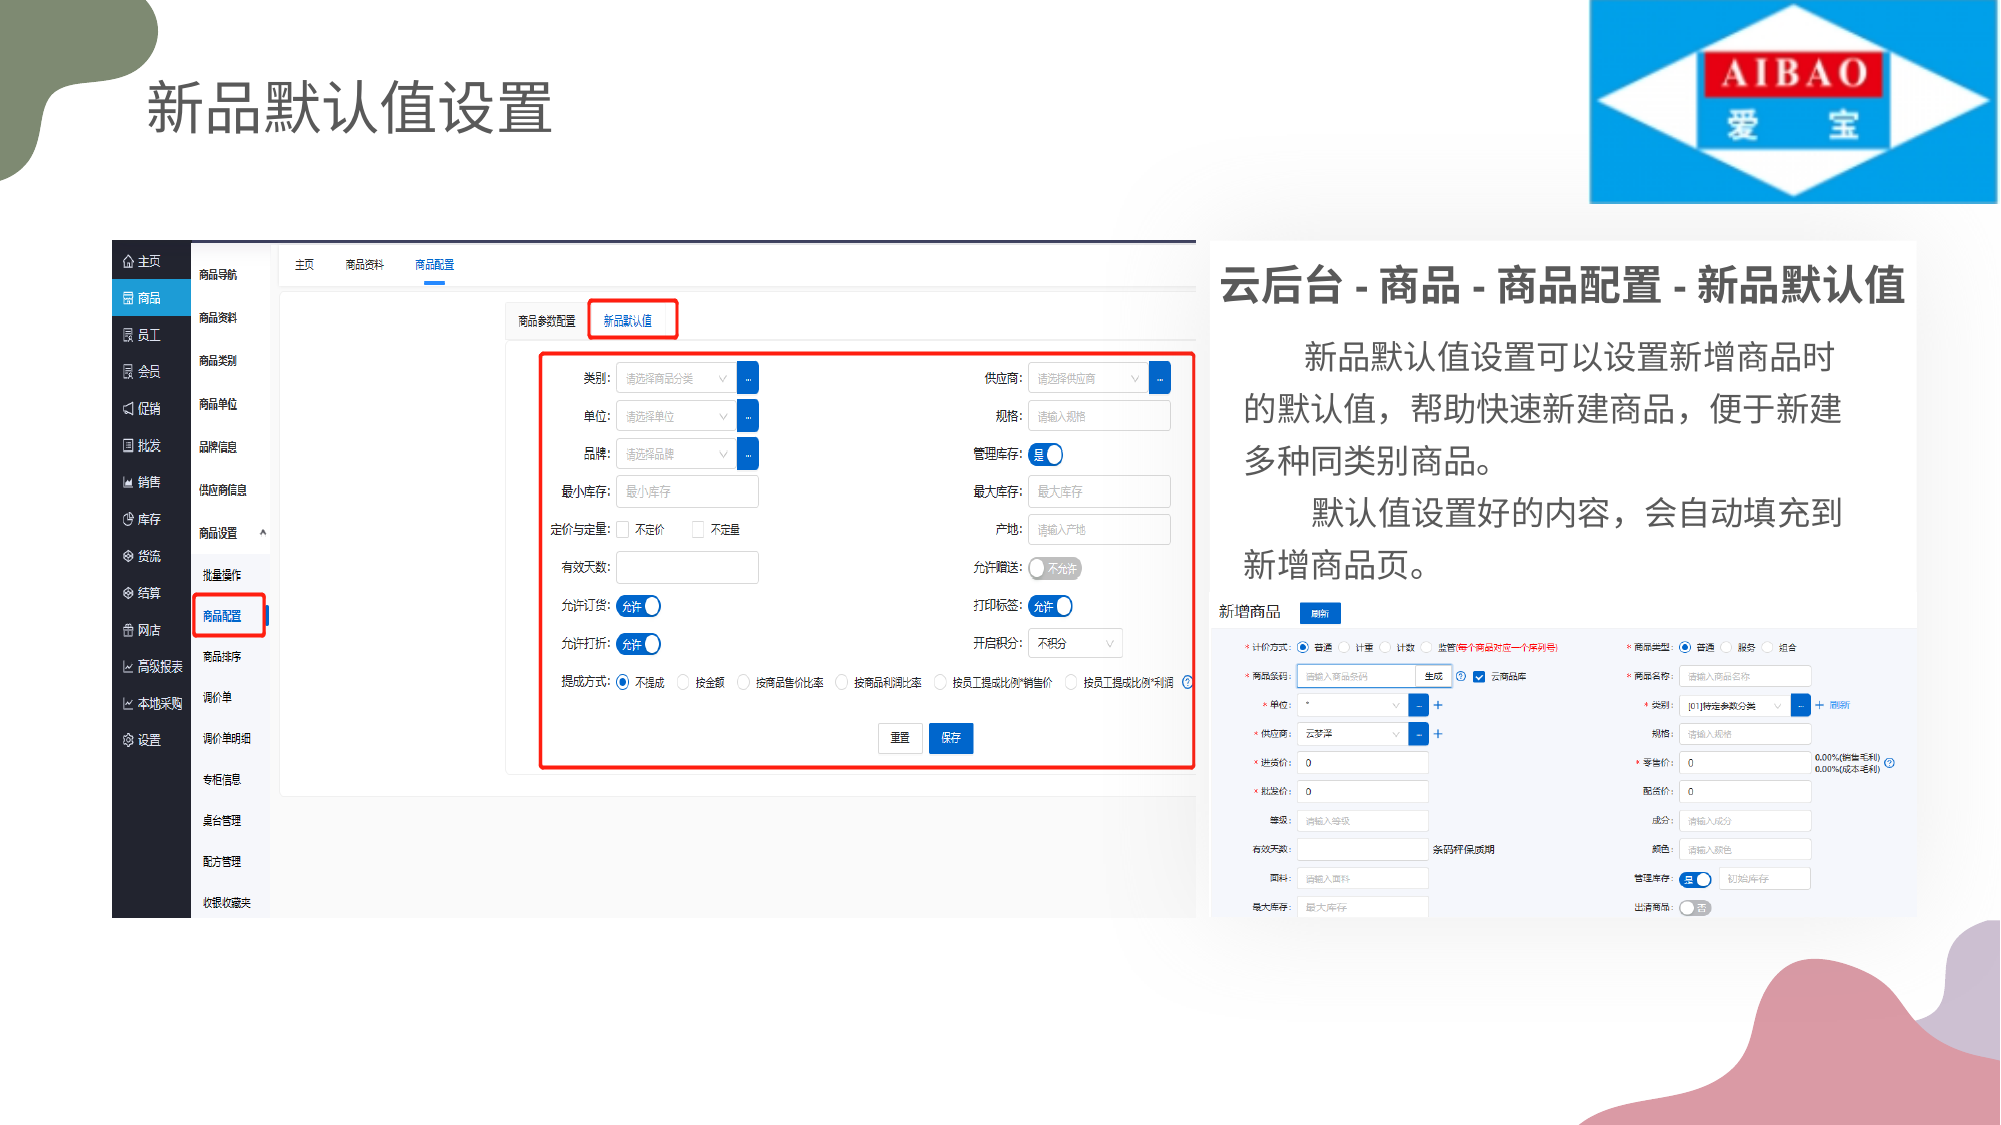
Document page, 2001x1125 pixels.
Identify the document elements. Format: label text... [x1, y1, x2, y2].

text_box [0, 0, 159, 181]
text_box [1564, 920, 2000, 1125]
picture [1209, 592, 1917, 917]
text_box 新品默认值设置 [131, 63, 586, 149]
picture [1588, 0, 2000, 204]
picture [1597, 4, 1990, 197]
picture [112, 240, 1196, 918]
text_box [1209, 240, 1917, 592]
